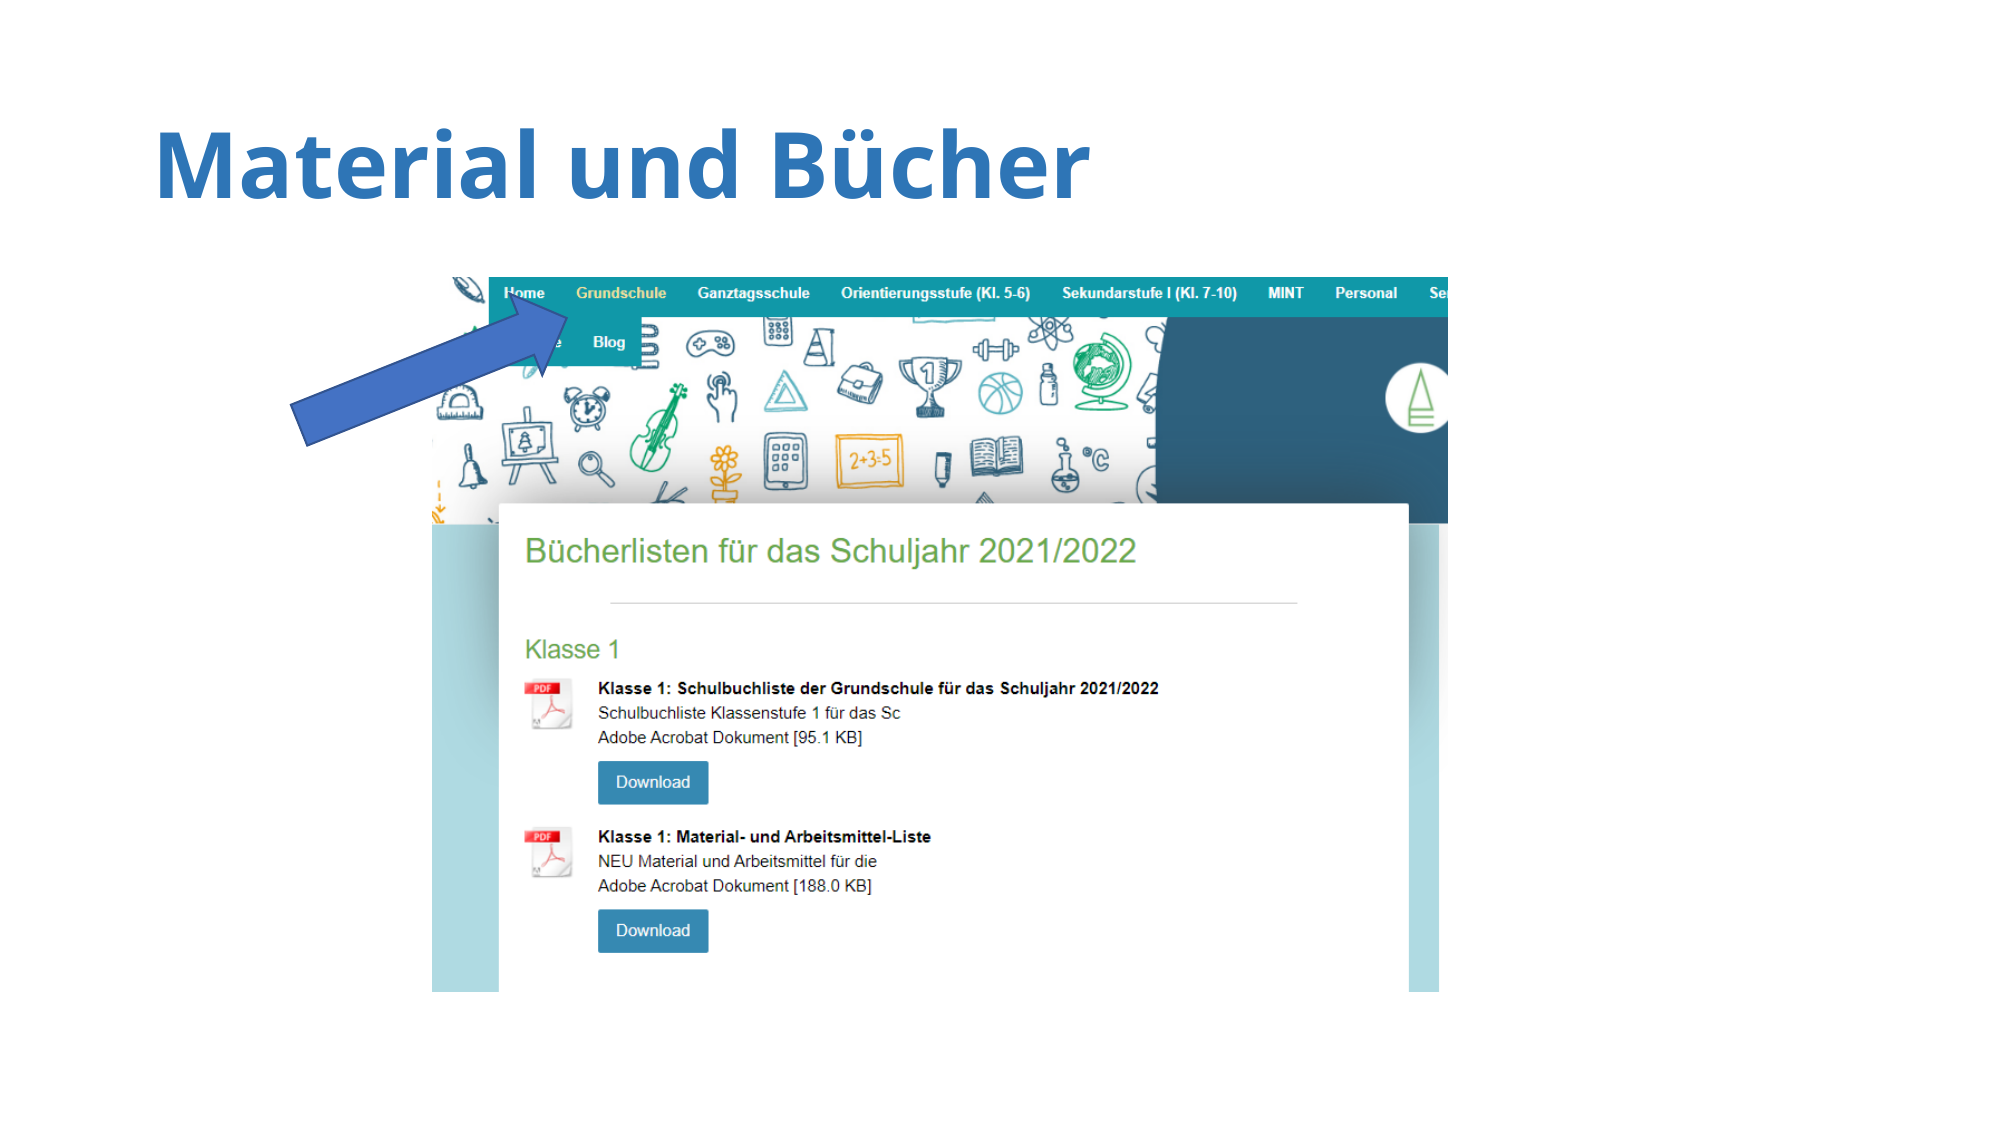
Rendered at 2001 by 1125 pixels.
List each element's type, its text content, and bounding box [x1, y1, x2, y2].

title Material und Bücher [137, 59, 1863, 278]
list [432, 277, 1448, 992]
text_box [289, 347, 432, 447]
